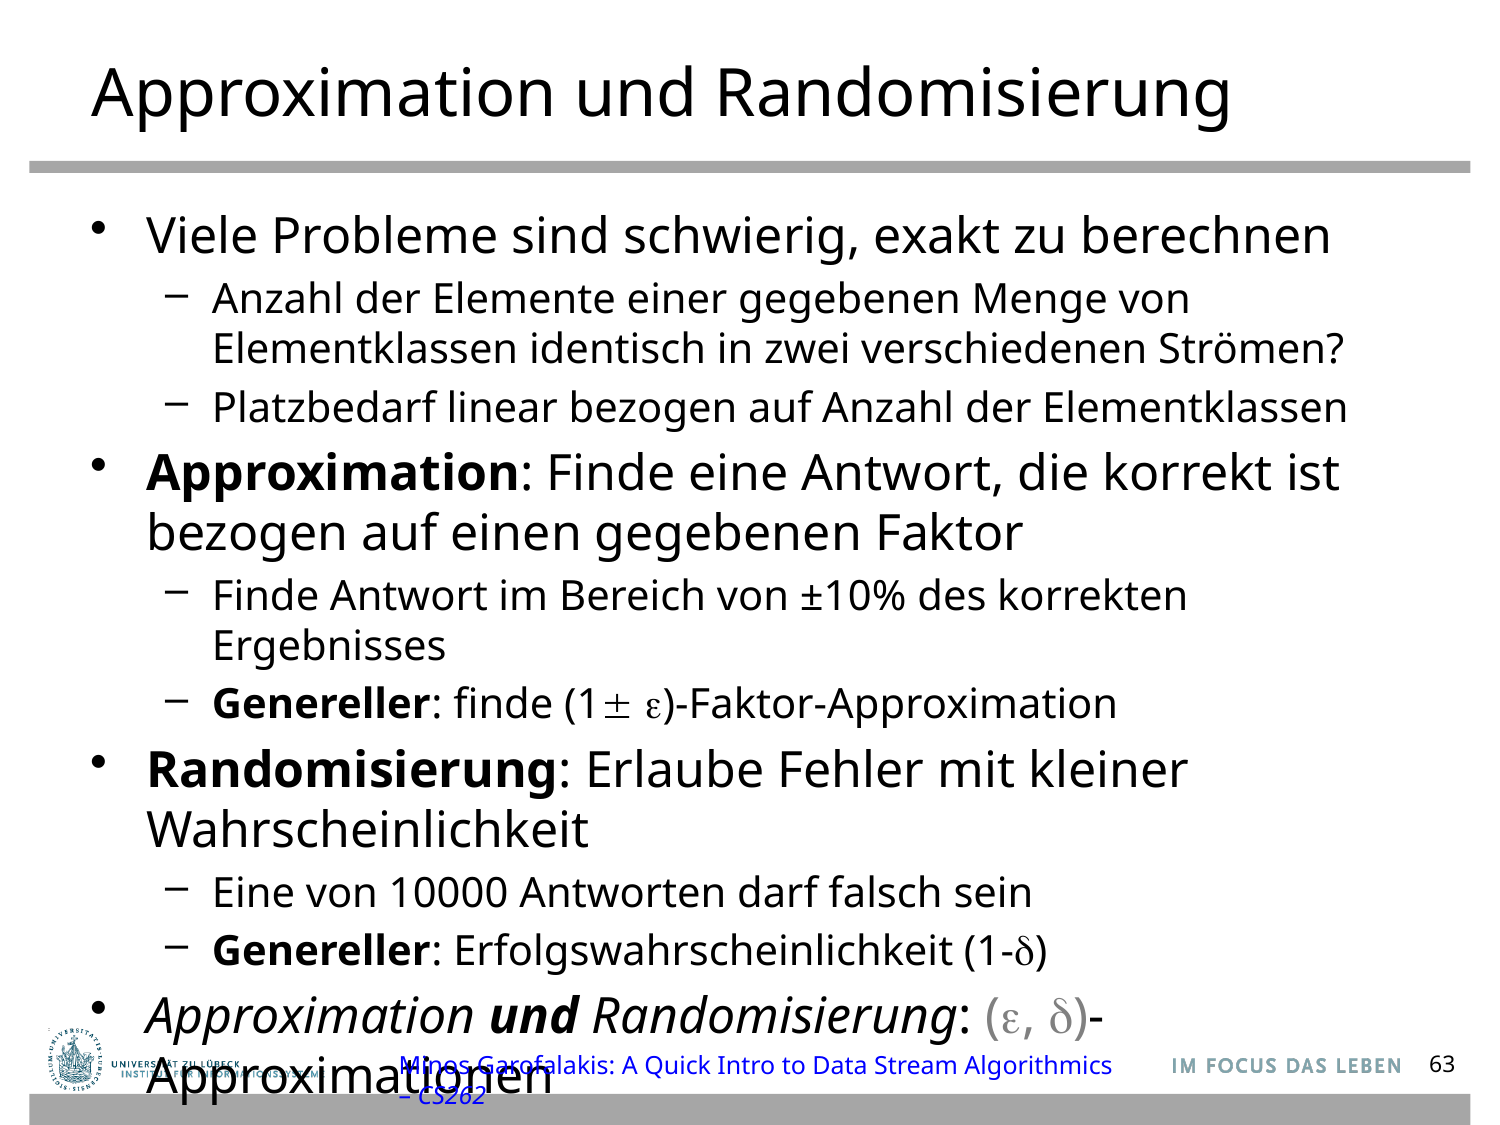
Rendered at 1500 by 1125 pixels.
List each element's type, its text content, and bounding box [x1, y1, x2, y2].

text_box Minos Garofalakis: A Quick Intro to Data Stream Algorithmics – CS262 [383, 1042, 1147, 1118]
picture [1173, 1058, 1305, 1073]
list Viele Probleme sind schwierig, exakt zu berechnen Anzahl der Elemente einer gegebenen Menge von Elementklassen identisch in zwei verschiedenen Strömen? Platzbedarf linear bezogen auf Anzahl der Elementklassen Approximation: Finde eine Antwort, die korrekt ist bezogen auf einen gegebenen Faktor Finde Antwort im Bereich von ±10% des korrekten Ergebnisses Genereller: finde (1 )-Faktor-Approximation Randomisierung: Erlaube Fehler mit kleiner Wahrscheinlichkeit Eine von 10000 Antworten darf falsch sein Genereller: Erfolgswahrscheinlichkeit (1-) Approximation und Randomisierung: (, )-Approximationen [75, 196, 1425, 1012]
slide_number 63 [1305, 1050, 1471, 1083]
title Approximation und Randomisierung [76, 42, 1427, 126]
